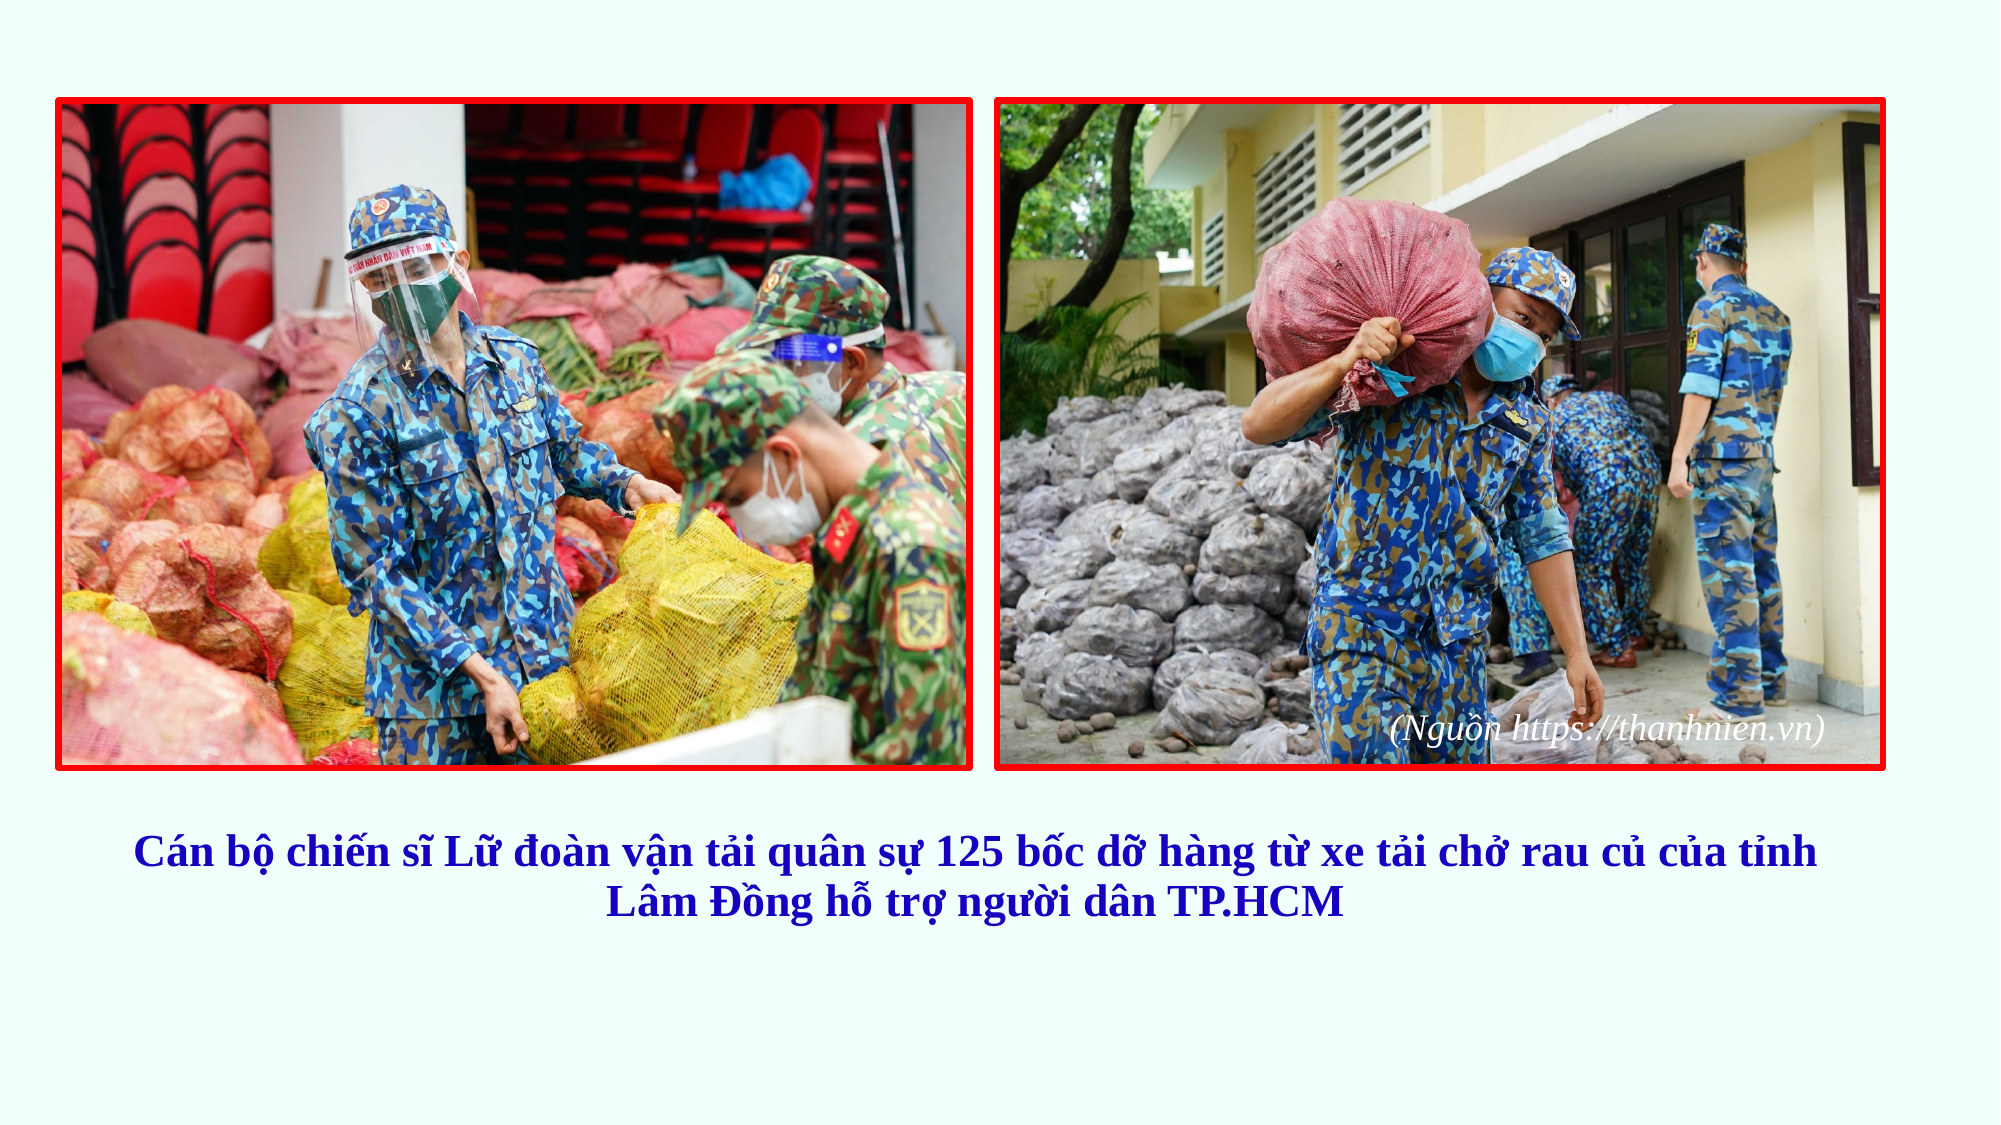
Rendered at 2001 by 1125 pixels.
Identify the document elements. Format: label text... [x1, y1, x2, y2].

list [61, 103, 967, 765]
title Cán bộ chiến sĩ Lữ đoàn vận tải quân sự 125 bốc dỡ hàng từ xe tải chở rau củ của tỉnh Lâm Đồng hỗ trợ người dân TP.HCM [76, 782, 1877, 971]
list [999, 103, 1881, 765]
